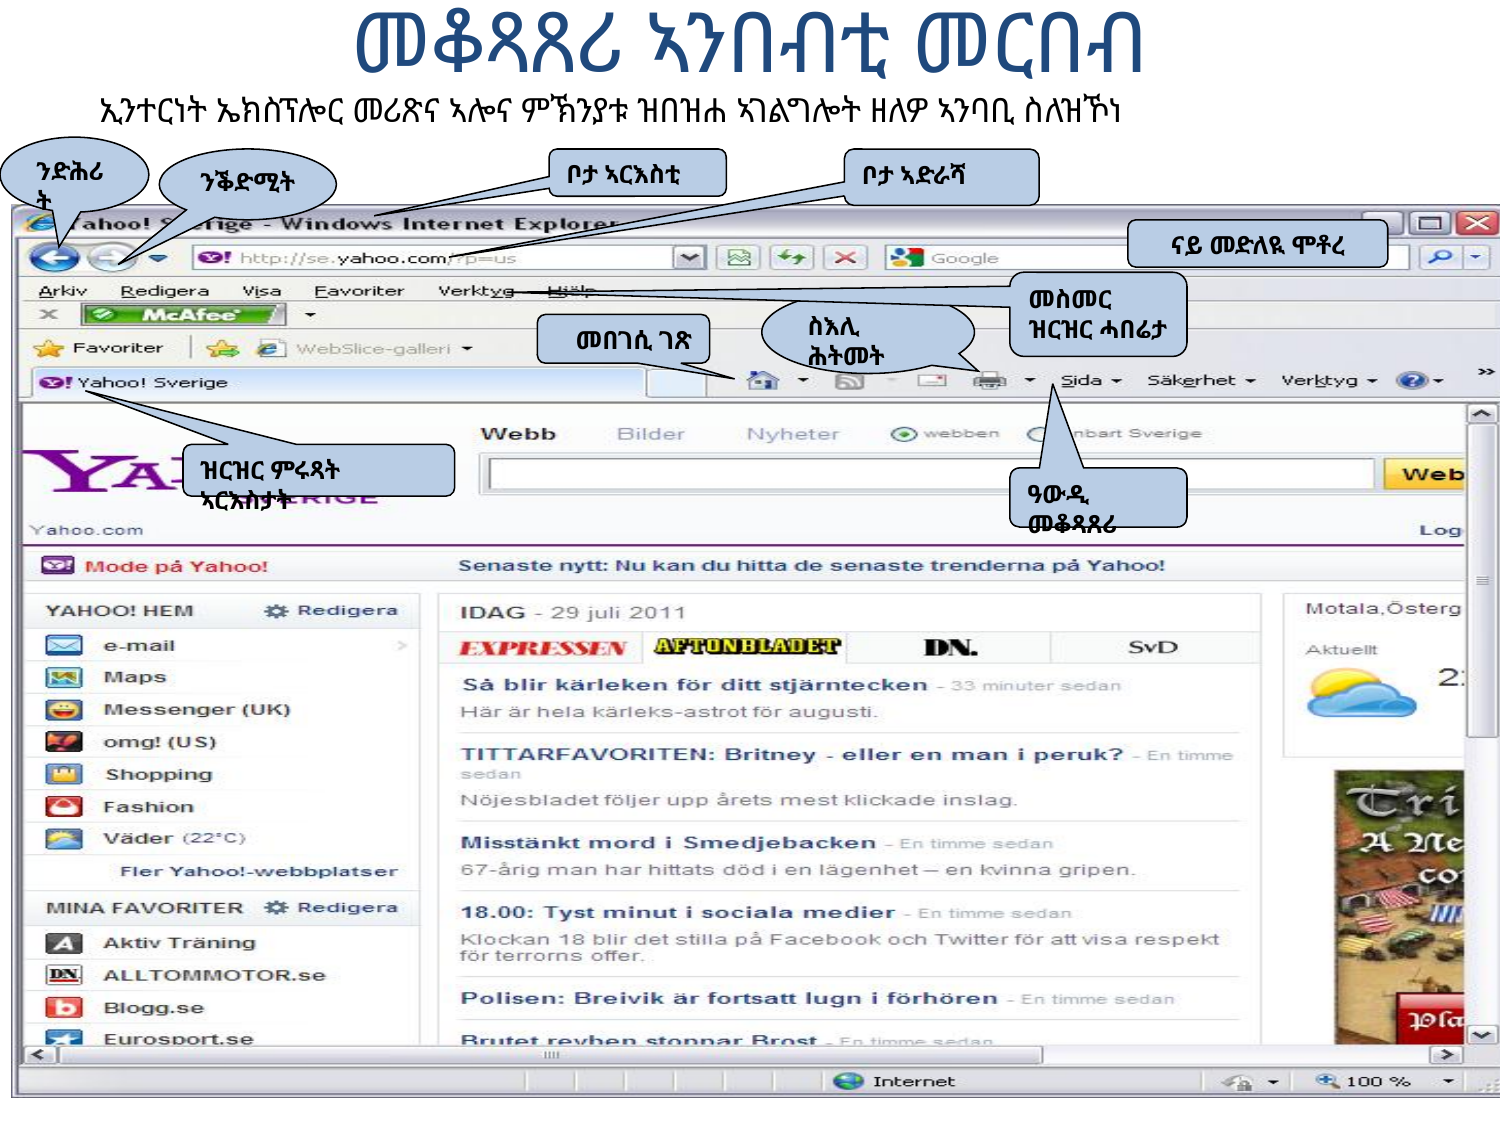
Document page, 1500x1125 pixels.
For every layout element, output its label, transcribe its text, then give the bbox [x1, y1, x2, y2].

list ኢንተርነት ኤክስፕሎር መሪጽና ኣሎና ምኽንያቱ ዝበዝሐ ኣገልግሎት ዘለዎ ኣንባቢ ስለዝኾነ [84, 90, 1500, 203]
text_box ንቕድሚት [159, 148, 337, 203]
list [11, 203, 1500, 1098]
text_box ቦታ ኣድራሻ [733, 148, 1040, 203]
text_box ንድሕሪት [0, 137, 149, 203]
text_box ቦታ ኣርእስቲ [431, 148, 727, 203]
title መቆጻጸሪ ኣንበብቲ መርበብ [75, 0, 1425, 79]
